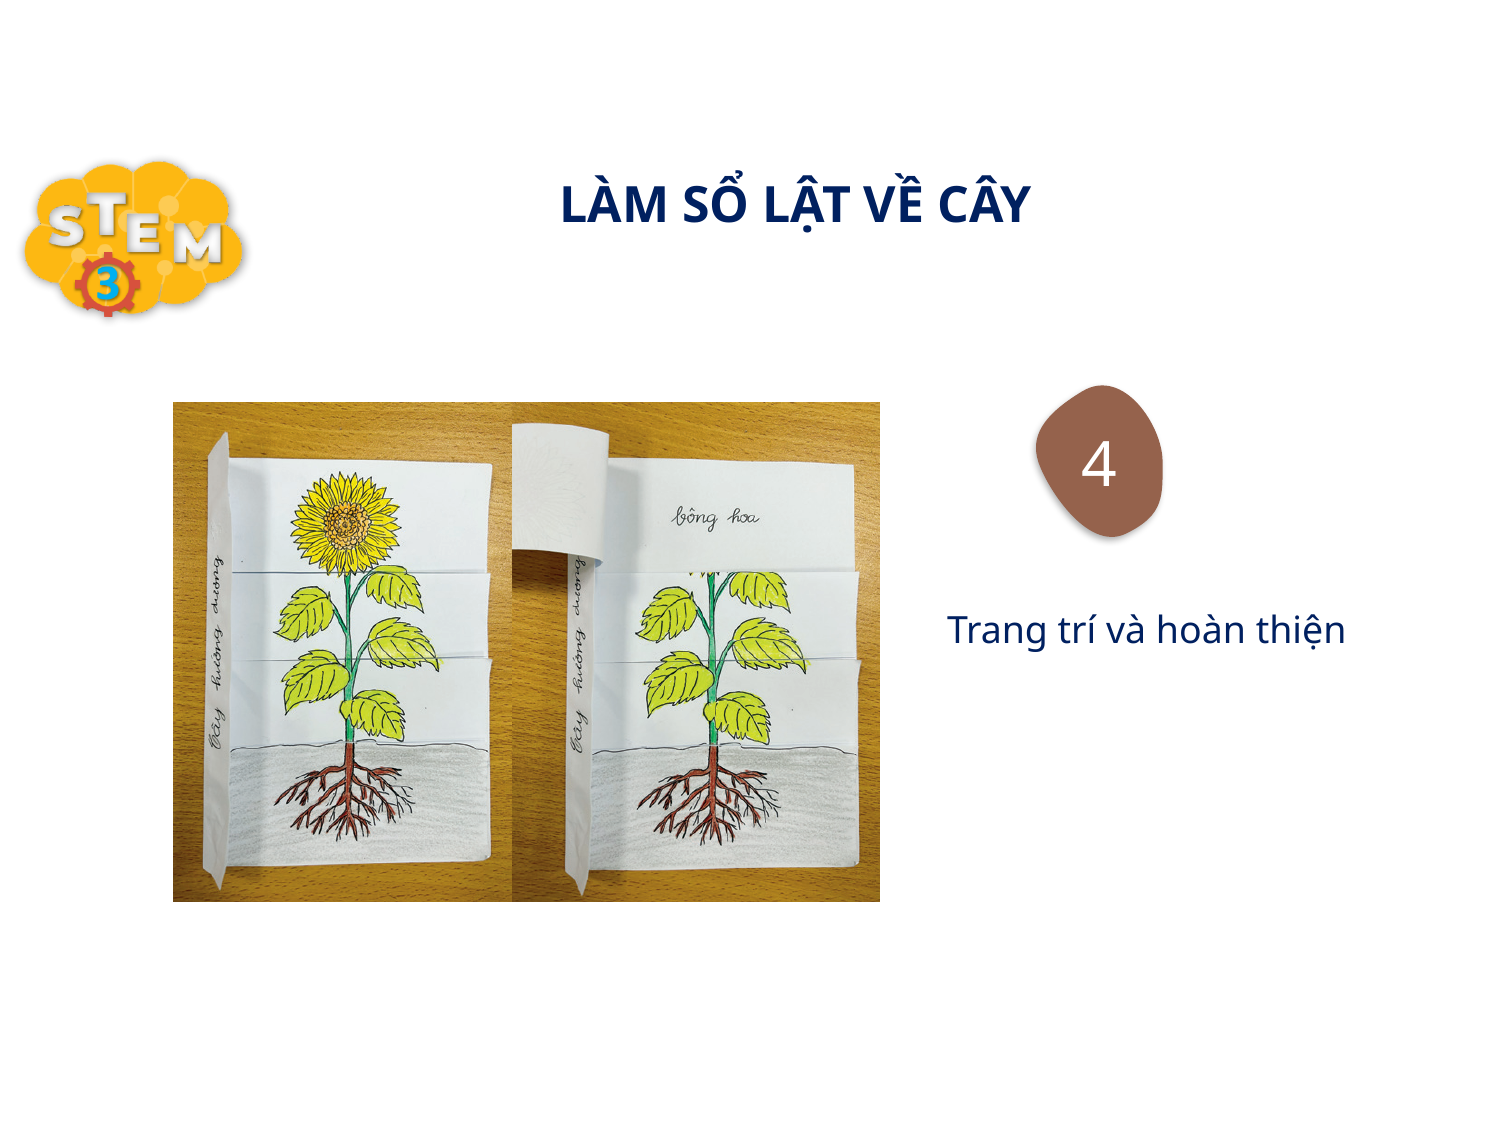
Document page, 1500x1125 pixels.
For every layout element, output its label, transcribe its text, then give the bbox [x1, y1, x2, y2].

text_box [173, 402, 880, 902]
text_box Trang trí và hoàn thiện [937, 606, 1423, 652]
text_box 4 [1034, 384, 1164, 538]
picture [17, 153, 250, 328]
text_box LÀM SỔ LẬT VỀ CÂY [326, 165, 1265, 240]
